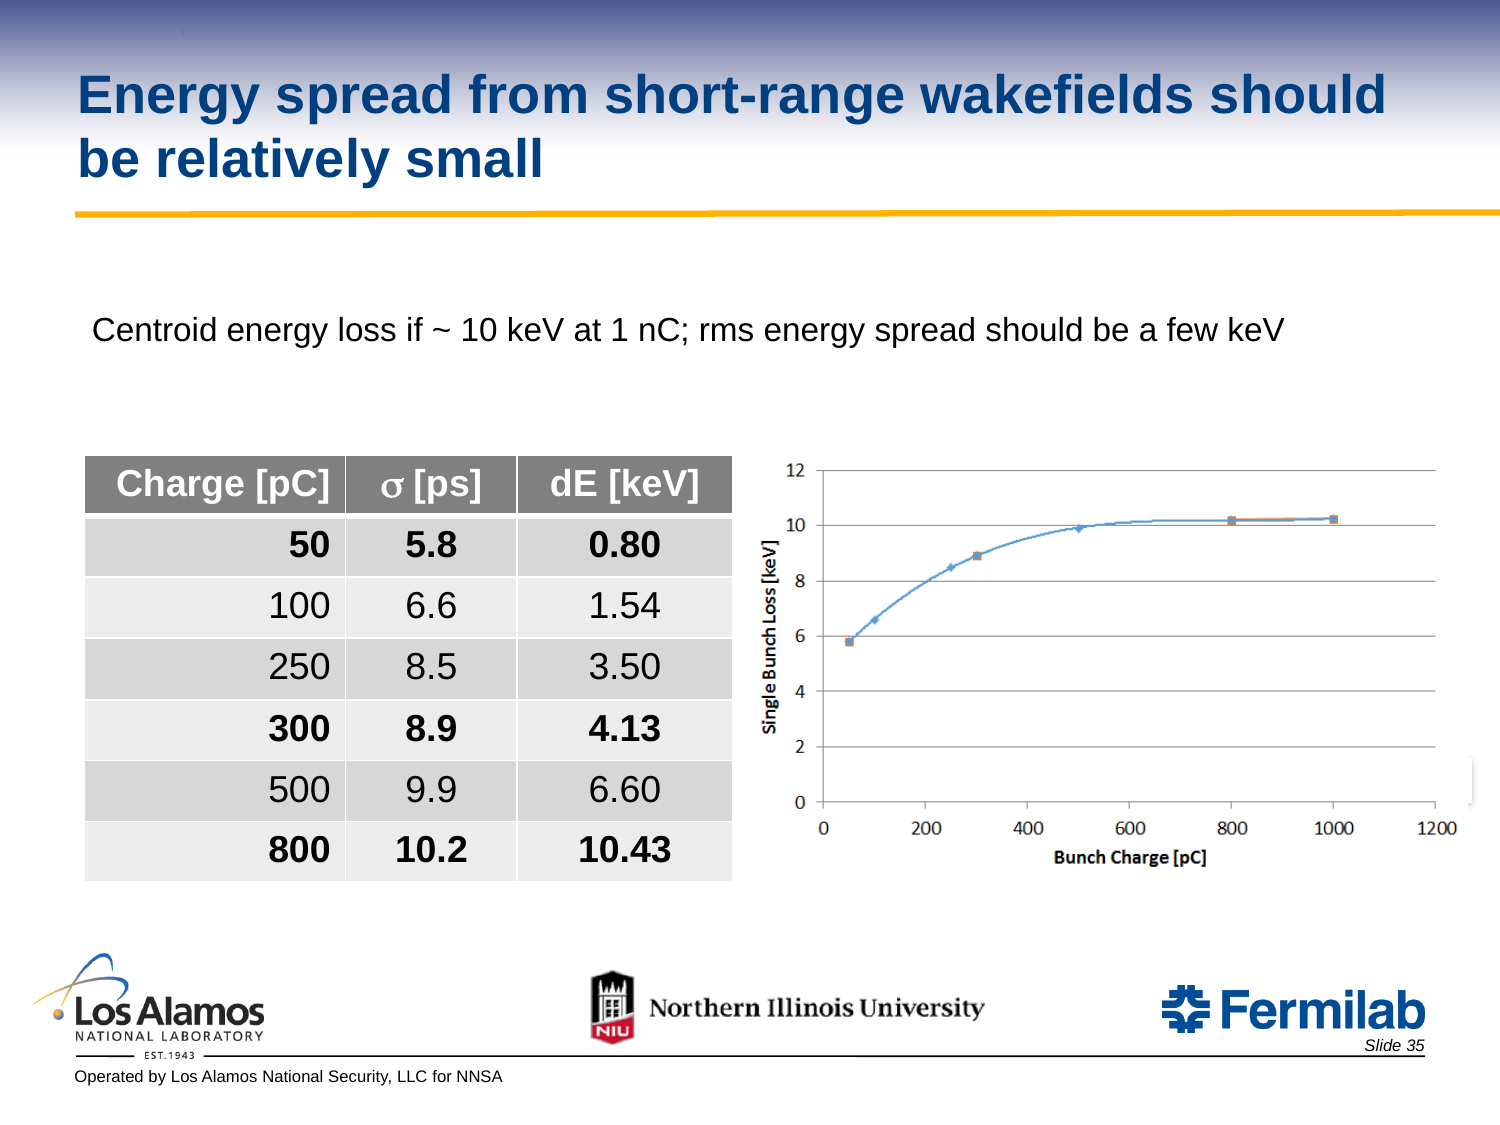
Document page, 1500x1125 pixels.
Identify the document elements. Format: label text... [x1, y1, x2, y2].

text_box Energy spread from short-range wakefields should be relatively small [792, 55, 1426, 193]
table_cell 100 [85, 578, 345, 637]
table_header s [ps] [346, 456, 516, 513]
table_cell 800 [85, 822, 345, 881]
text_box [25, 1, 792, 205]
table_cell 500 [85, 761, 345, 821]
table_cell 1.54 [518, 578, 732, 637]
table_cell 3.50 [518, 639, 732, 699]
table_cell 10.2 [346, 822, 516, 881]
table_cell 10.43 [518, 822, 732, 881]
table_header dE [keV] [518, 456, 732, 513]
text_box Slide 35 [1112, 1026, 1440, 1084]
picture [584, 963, 991, 1048]
table_cell 6.60 [518, 761, 732, 821]
picture [739, 455, 1468, 883]
table_cell 5.8 [346, 519, 516, 576]
table_cell 250 [85, 639, 345, 699]
text_box Centroid energy loss if ~ 10 keV at 1 nC; rms energy spread should be a few keV [77, 238, 1440, 356]
table_cell 0.80 [518, 519, 732, 576]
table_cell 8.5 [346, 639, 516, 699]
table_header Charge [pC] [85, 456, 345, 513]
table_cell 4.13 [518, 701, 732, 760]
table_cell 300 [85, 701, 345, 760]
table_cell 9.9 [346, 761, 516, 821]
table_cell 6.6 [346, 578, 516, 637]
table_cell 8.9 [346, 701, 516, 760]
table_cell 50 [85, 519, 345, 576]
picture [0, 1, 1500, 344]
picture [1162, 985, 1425, 1026]
picture [31, 951, 266, 1060]
